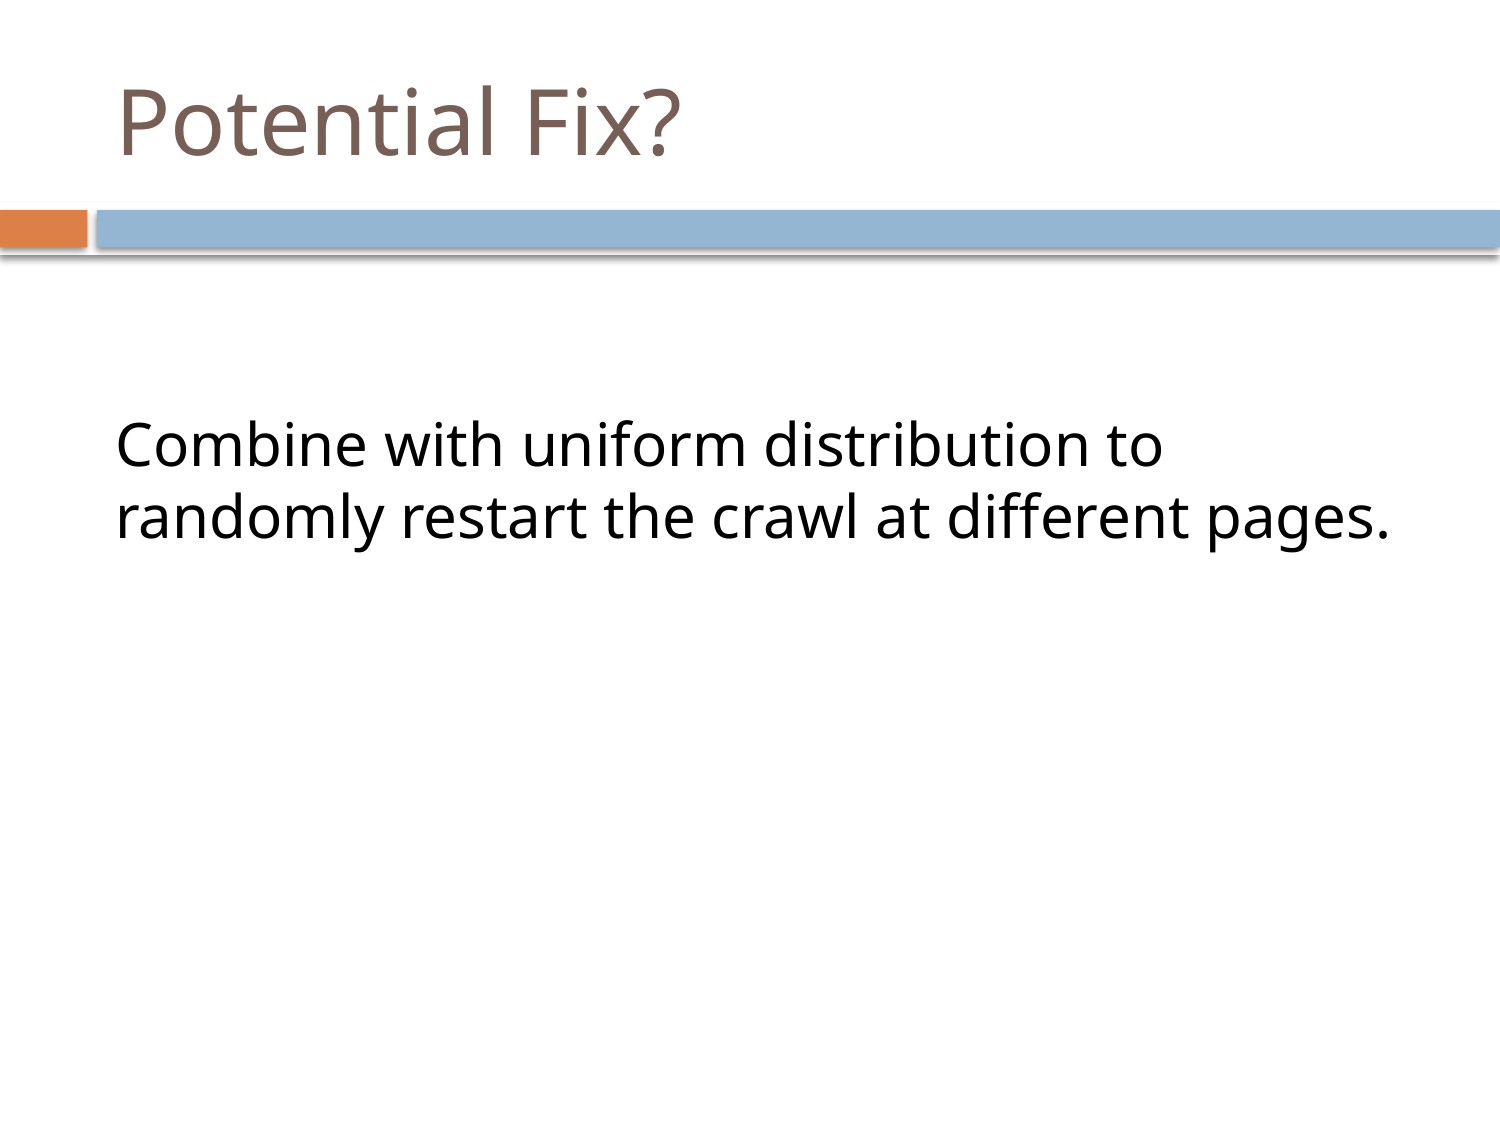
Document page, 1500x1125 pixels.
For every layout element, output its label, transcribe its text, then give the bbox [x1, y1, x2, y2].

title Potential Fix? [100, 37, 1438, 200]
text_box Combine with uniform distribution to randomly restart the crawl at different pages. [100, 398, 1438, 626]
